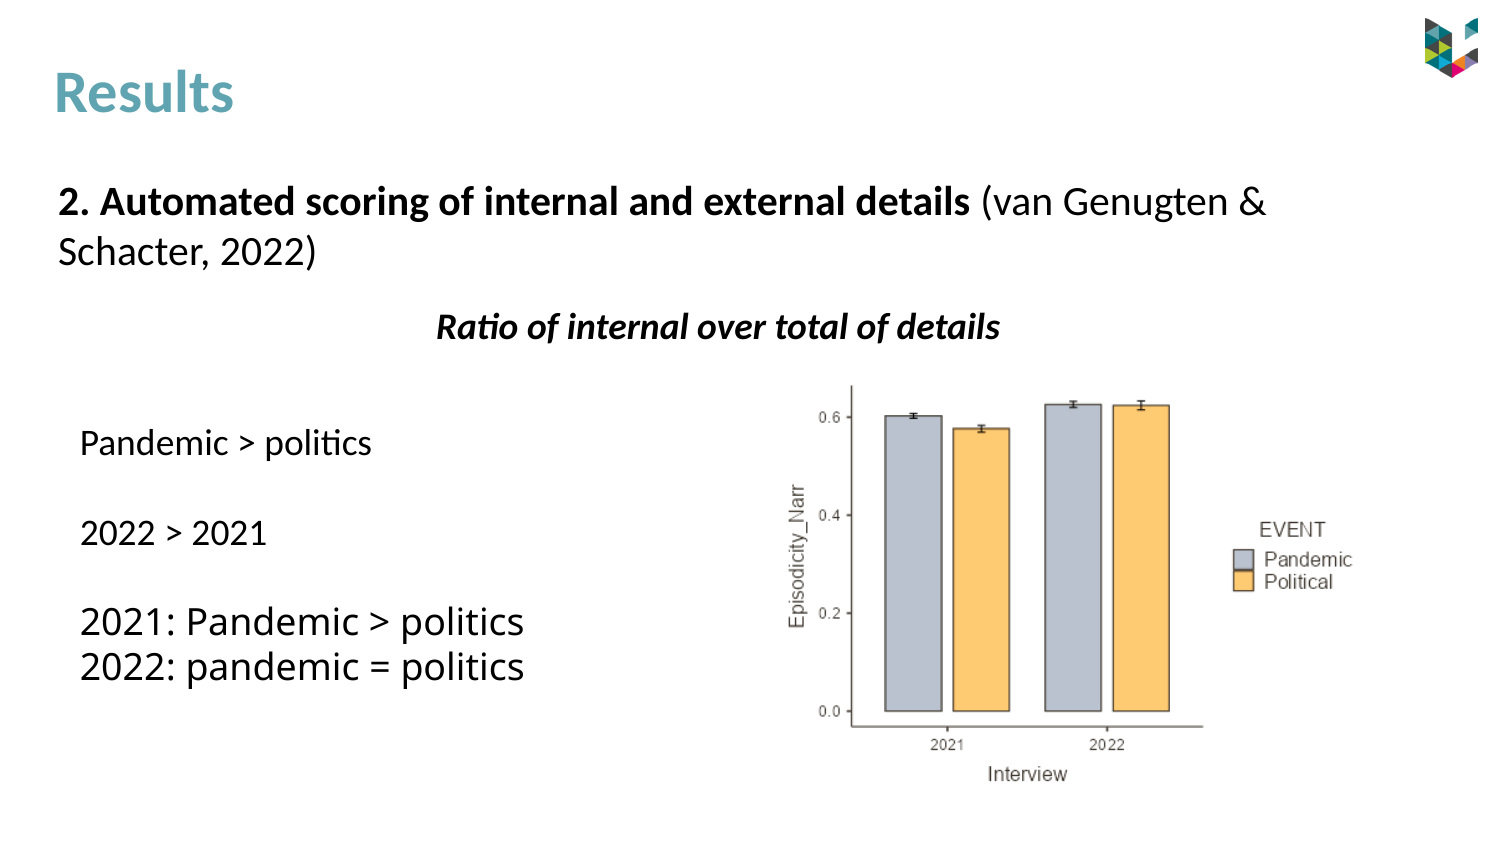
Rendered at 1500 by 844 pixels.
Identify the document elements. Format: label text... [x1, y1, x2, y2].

text_box 2. Automated scoring of internal and external details (van Genugten & Schacter, 2022) [43, 166, 1421, 281]
picture [769, 367, 1381, 801]
text_box Ratio of internal over total of details [421, 294, 1088, 355]
picture [1410, 3, 1500, 94]
text_box Pandemic > politics 2022 > 2021 2021: Pandemic > politics 2022: pandemic = politics [64, 410, 769, 696]
text_box Results [43, 35, 945, 152]
